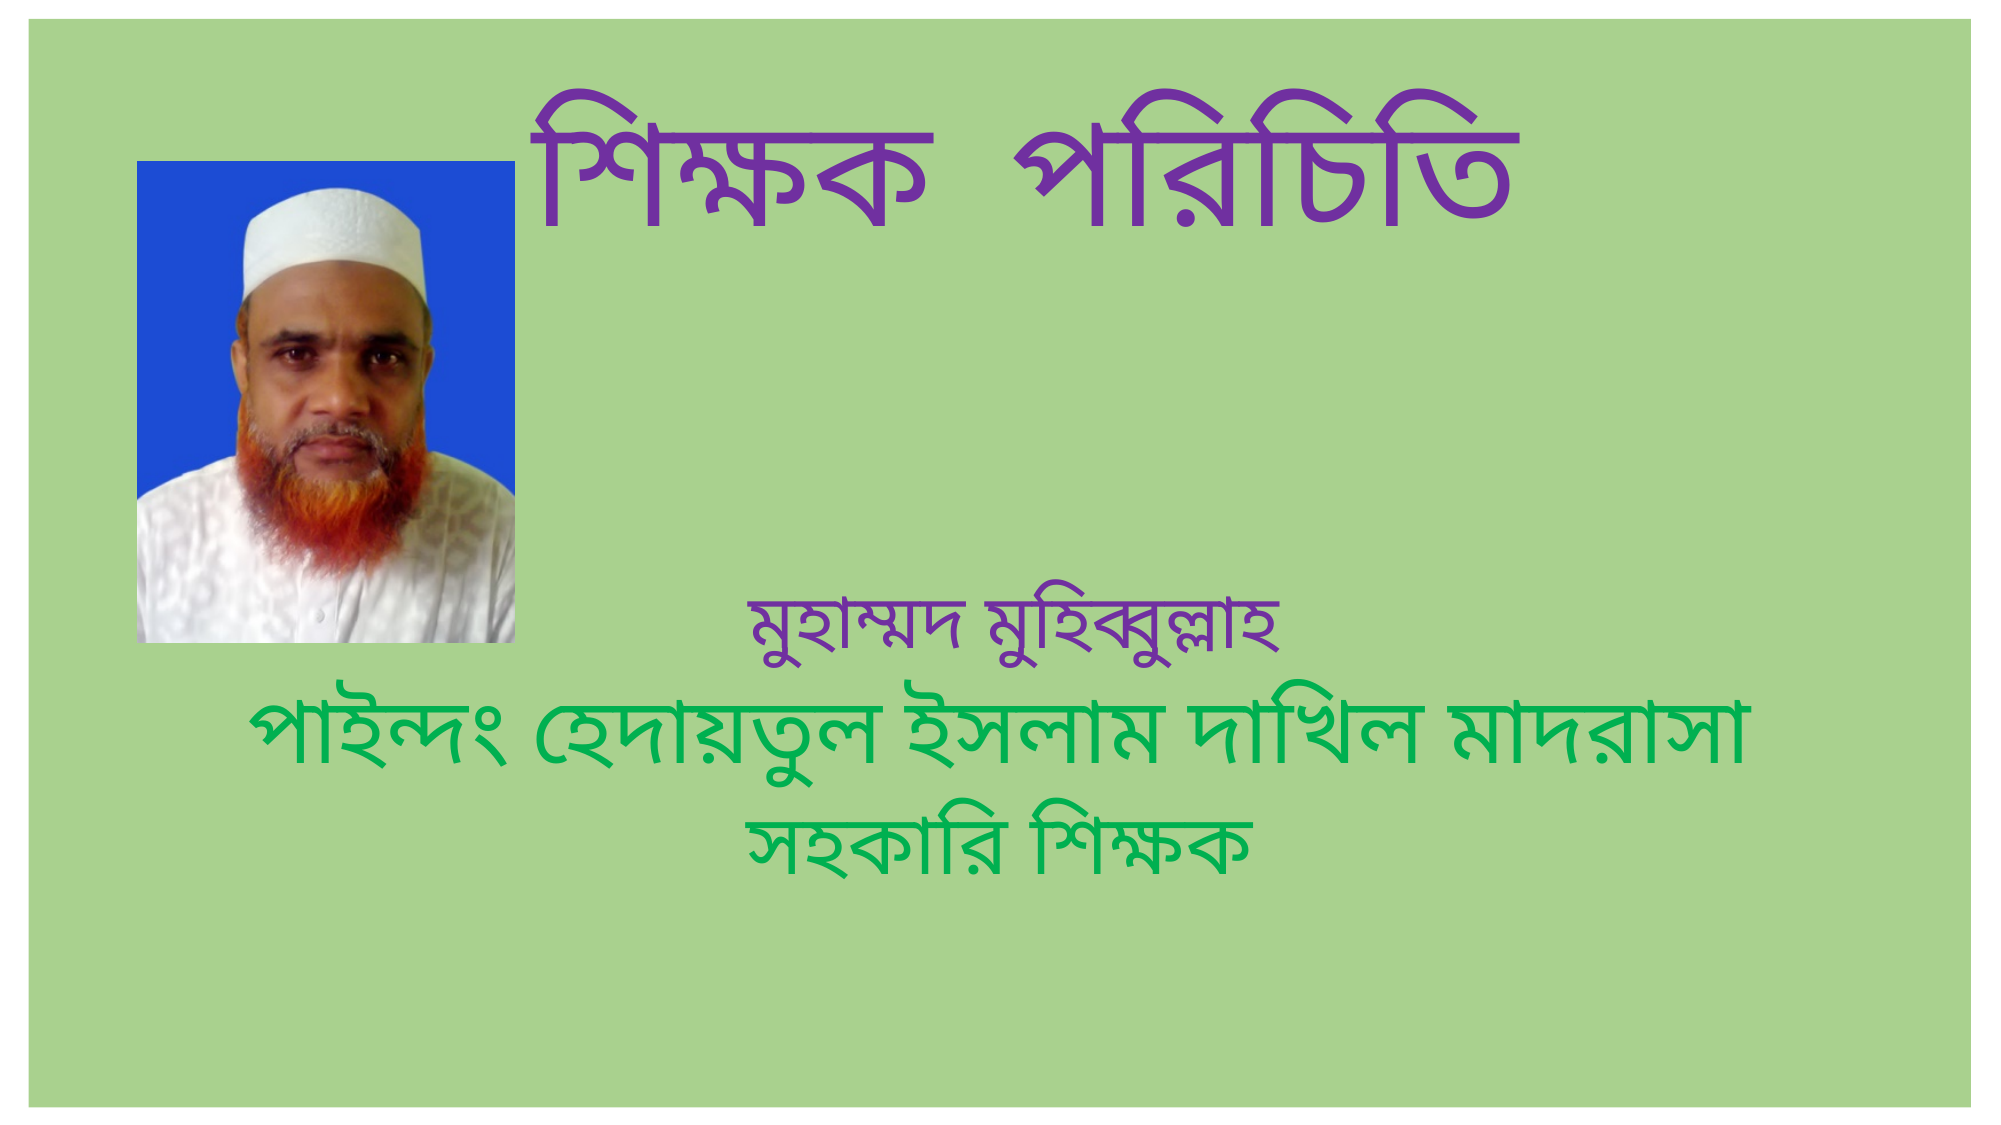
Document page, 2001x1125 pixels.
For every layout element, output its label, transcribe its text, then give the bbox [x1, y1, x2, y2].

subtitle শিক্ষক পরিচিতি মুহাম্মদ মুহিব্বুল্লাহ পাইন্দং হেদায়তুল ইসলাম দাখিল মাদরাসা সহকারি শিক্ষক [28, 18, 1971, 1108]
picture [137, 161, 515, 643]
